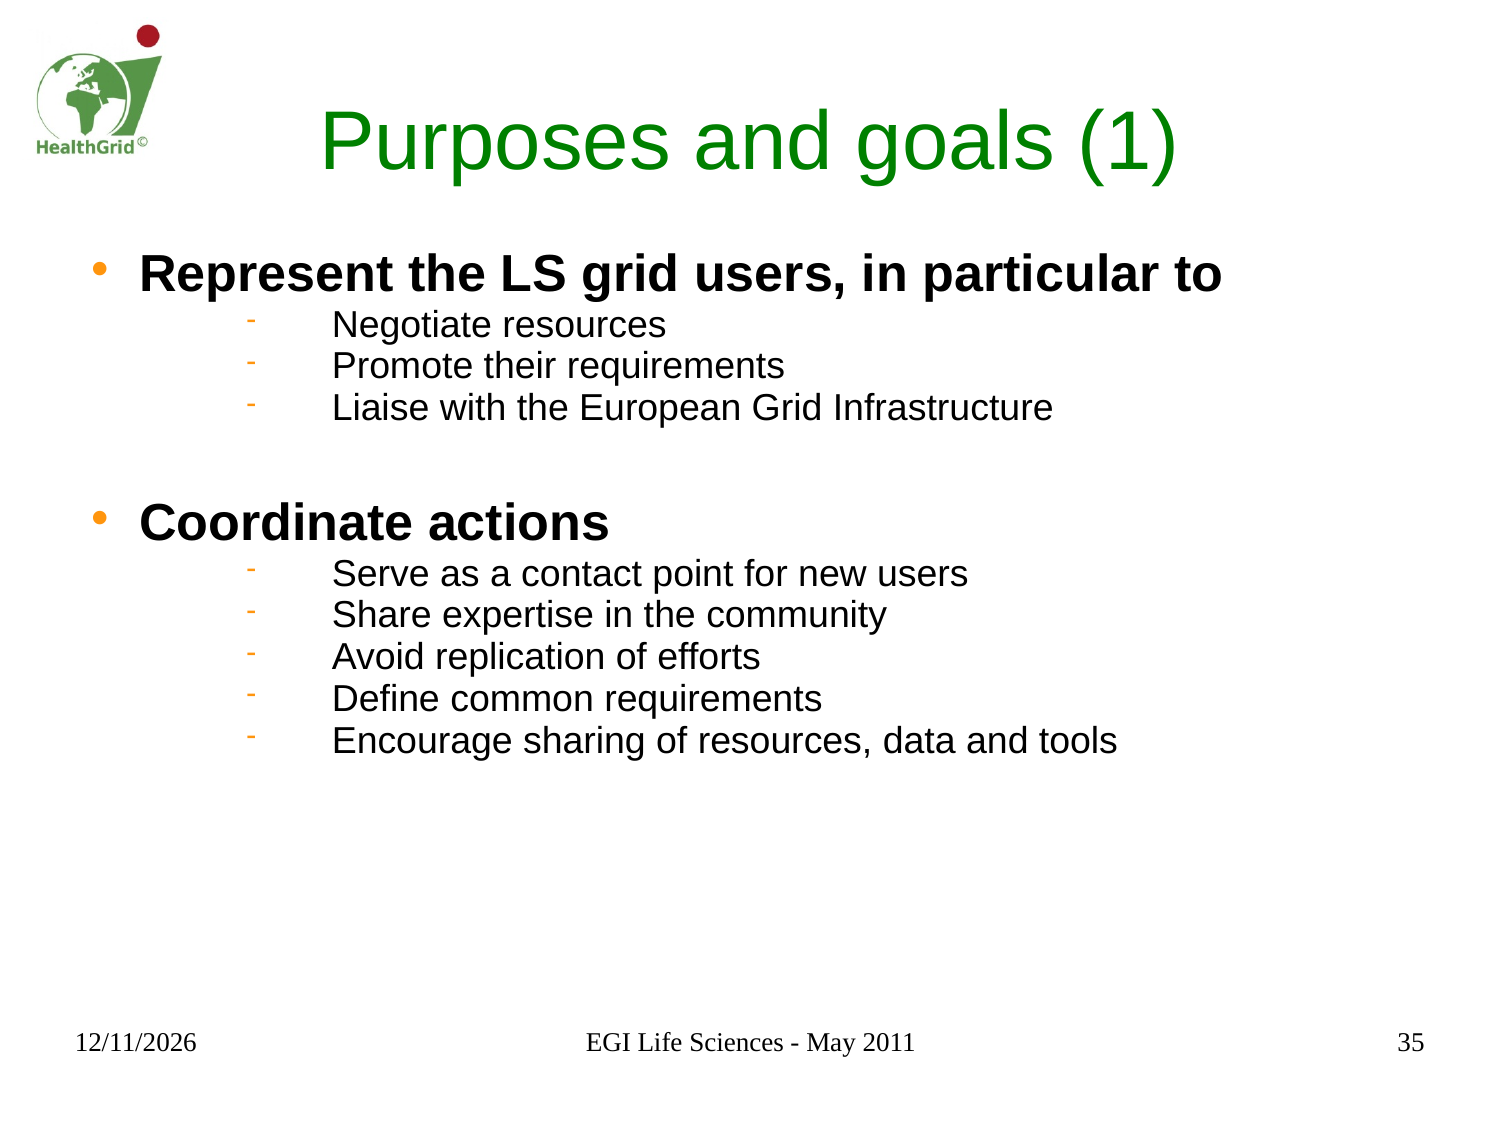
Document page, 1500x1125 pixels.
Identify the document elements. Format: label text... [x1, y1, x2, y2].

picture [22, 17, 169, 160]
title Purposes and goals (1) [74, 44, 1425, 233]
footer EGI Life Sciences - May 2011 [513, 1024, 989, 1103]
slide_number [74, 1024, 424, 1103]
list Represent the LS grid users, in particular to Negotiate resources Promote their requirements Liaise with the European Grid Infrastructure Coordinate actions Serve as a contact point for new users Share expertise in the community Avoid replication of efforts Define common requirements Encourage sharing of resources, data and tools [74, 241, 1425, 985]
slide_number 35 [1075, 1024, 1425, 1103]
